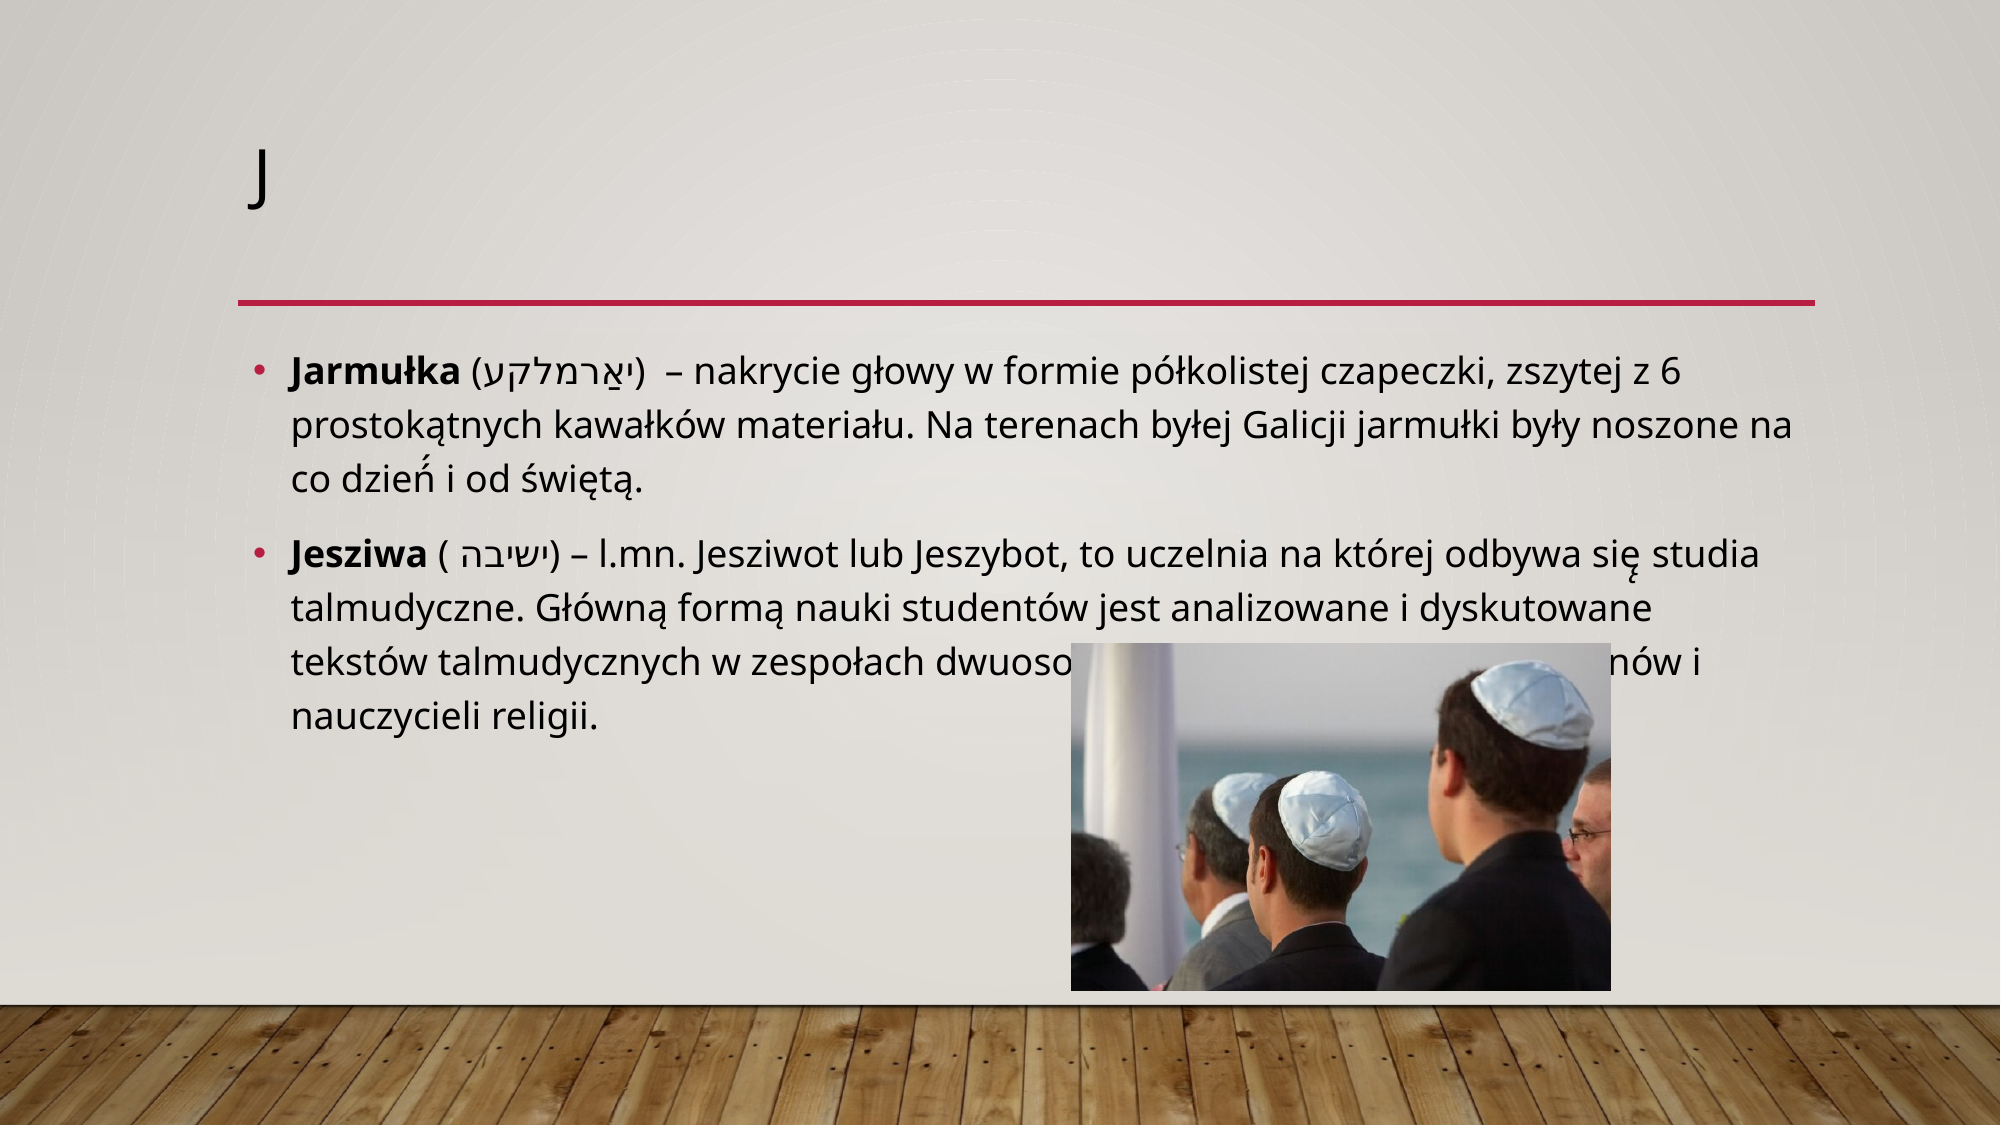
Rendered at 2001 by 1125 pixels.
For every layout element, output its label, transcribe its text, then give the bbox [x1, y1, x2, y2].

list Jarmułka (יאַרמלקע) – nakrycie głowy w formie półkolistej czapeczki, zszytej z 6 prostokątnych kawałków materiału. Na terenach byłej Galicji jarmułki były noszone na co dzień́ i od świętą. Jesziwa ( ישיבה) – l.mn. Jesziwot lub Jeszybot, to uczelnia na której odbywa się̨ studia talmudyczne. Główną formą nauki studentów jest analizowane i dyskutowane tekstów talmudycznych w zespołach dwuosobowych. Szkoła kształcąca rabinów i nauczycieli religii. [238, 330, 1814, 897]
picture [1071, 643, 1612, 991]
picture [0, 1005, 2000, 1125]
title j [238, 131, 1814, 305]
